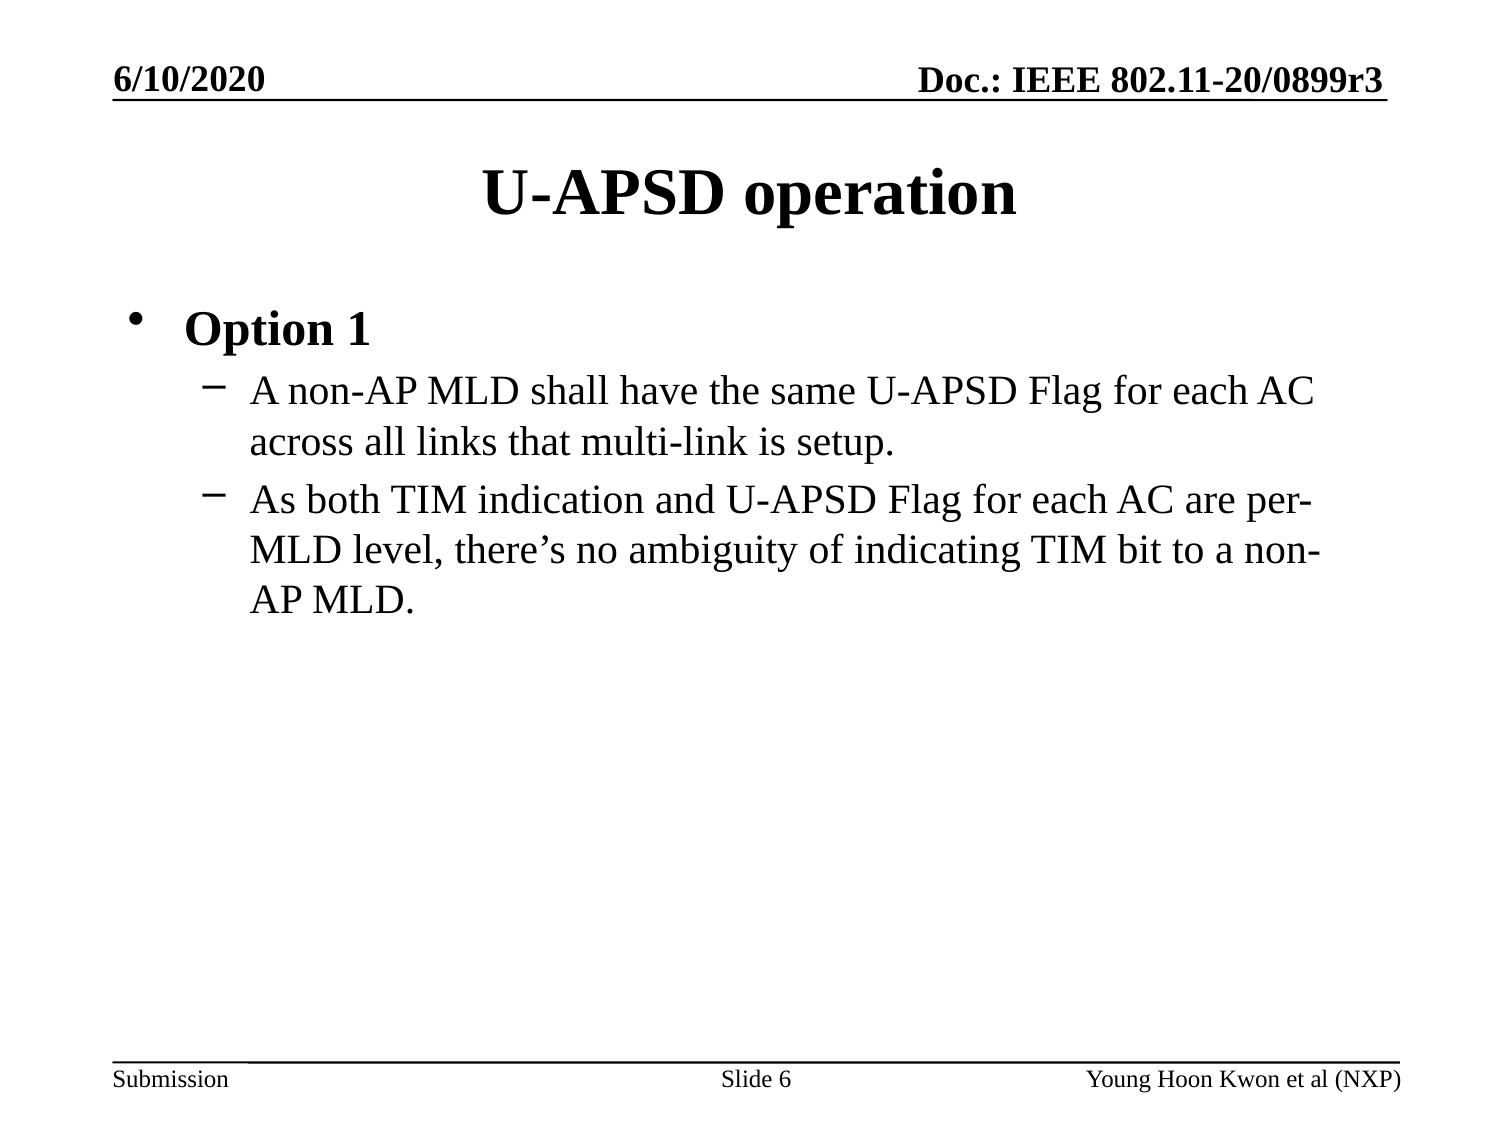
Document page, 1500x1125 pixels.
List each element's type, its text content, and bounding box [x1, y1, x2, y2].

list Option 1 A non-AP MLD shall have the same U-APSD Flag for each AC across all links that multi-link is setup. As both TIM indication and U-APSD Flag for each AC are per-MLD level, there’s no ambiguity of indicating TIM bit to a non-AP MLD. [112, 287, 1388, 1038]
title U-APSD operation [112, 112, 1388, 263]
slide_number Slide 6 [712, 1061, 800, 1093]
footer Young Hoon Kwon et al (NXP) [1082, 1061, 1402, 1093]
